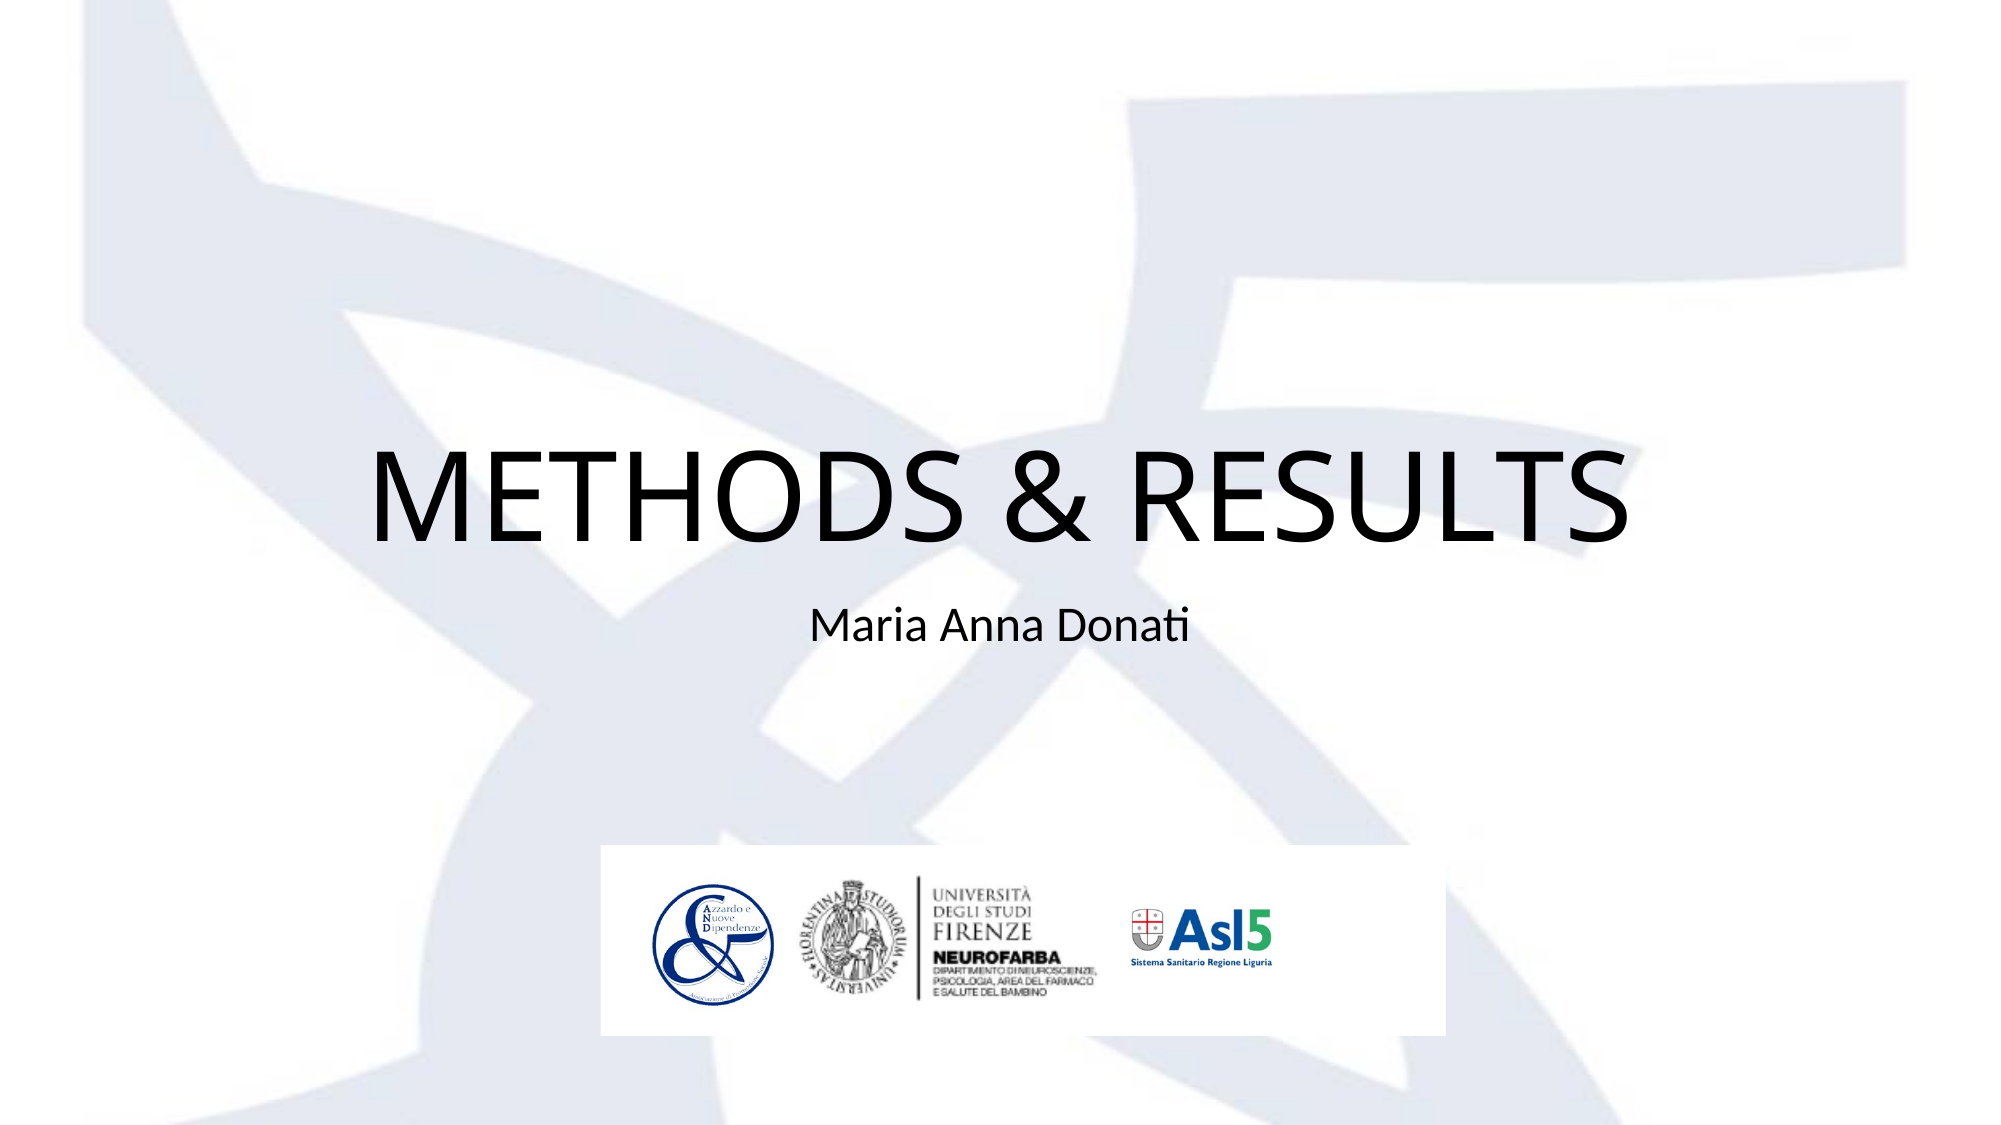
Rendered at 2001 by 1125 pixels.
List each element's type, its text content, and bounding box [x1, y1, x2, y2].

picture [0, 0, 2001, 1125]
subtitle Maria Anna Donati [249, 590, 1750, 863]
title METHODS & RESULTS [249, 184, 1750, 576]
